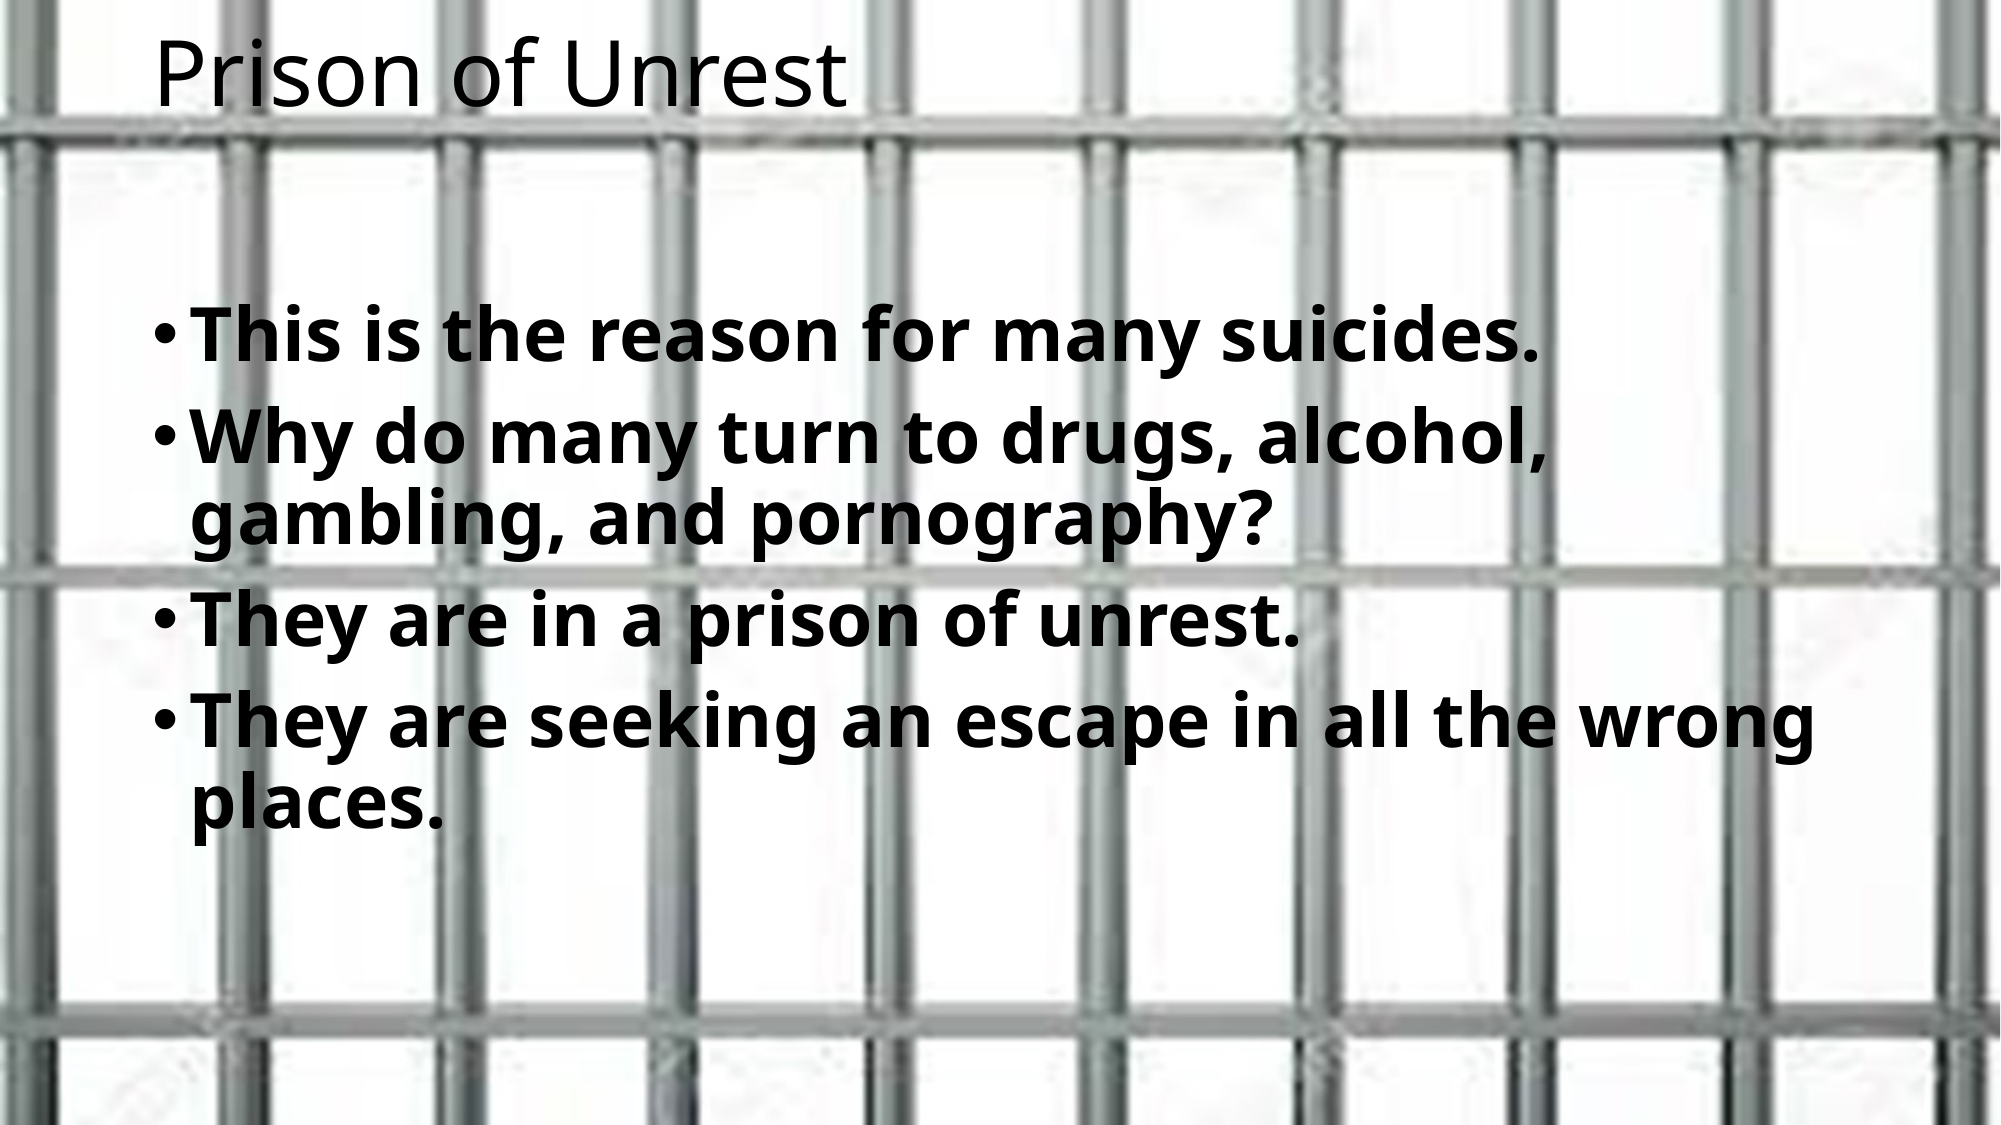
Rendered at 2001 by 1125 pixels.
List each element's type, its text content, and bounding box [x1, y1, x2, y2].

picture [0, 0, 2001, 1125]
title Prison of Unrest [137, 12, 1863, 142]
list This is the reason for many suicides. Why do many turn to drugs, alcohol, gambling, and pornography? They are in a prison of unrest. They are seeking an escape in all the wrong places. [137, 289, 1863, 1048]
